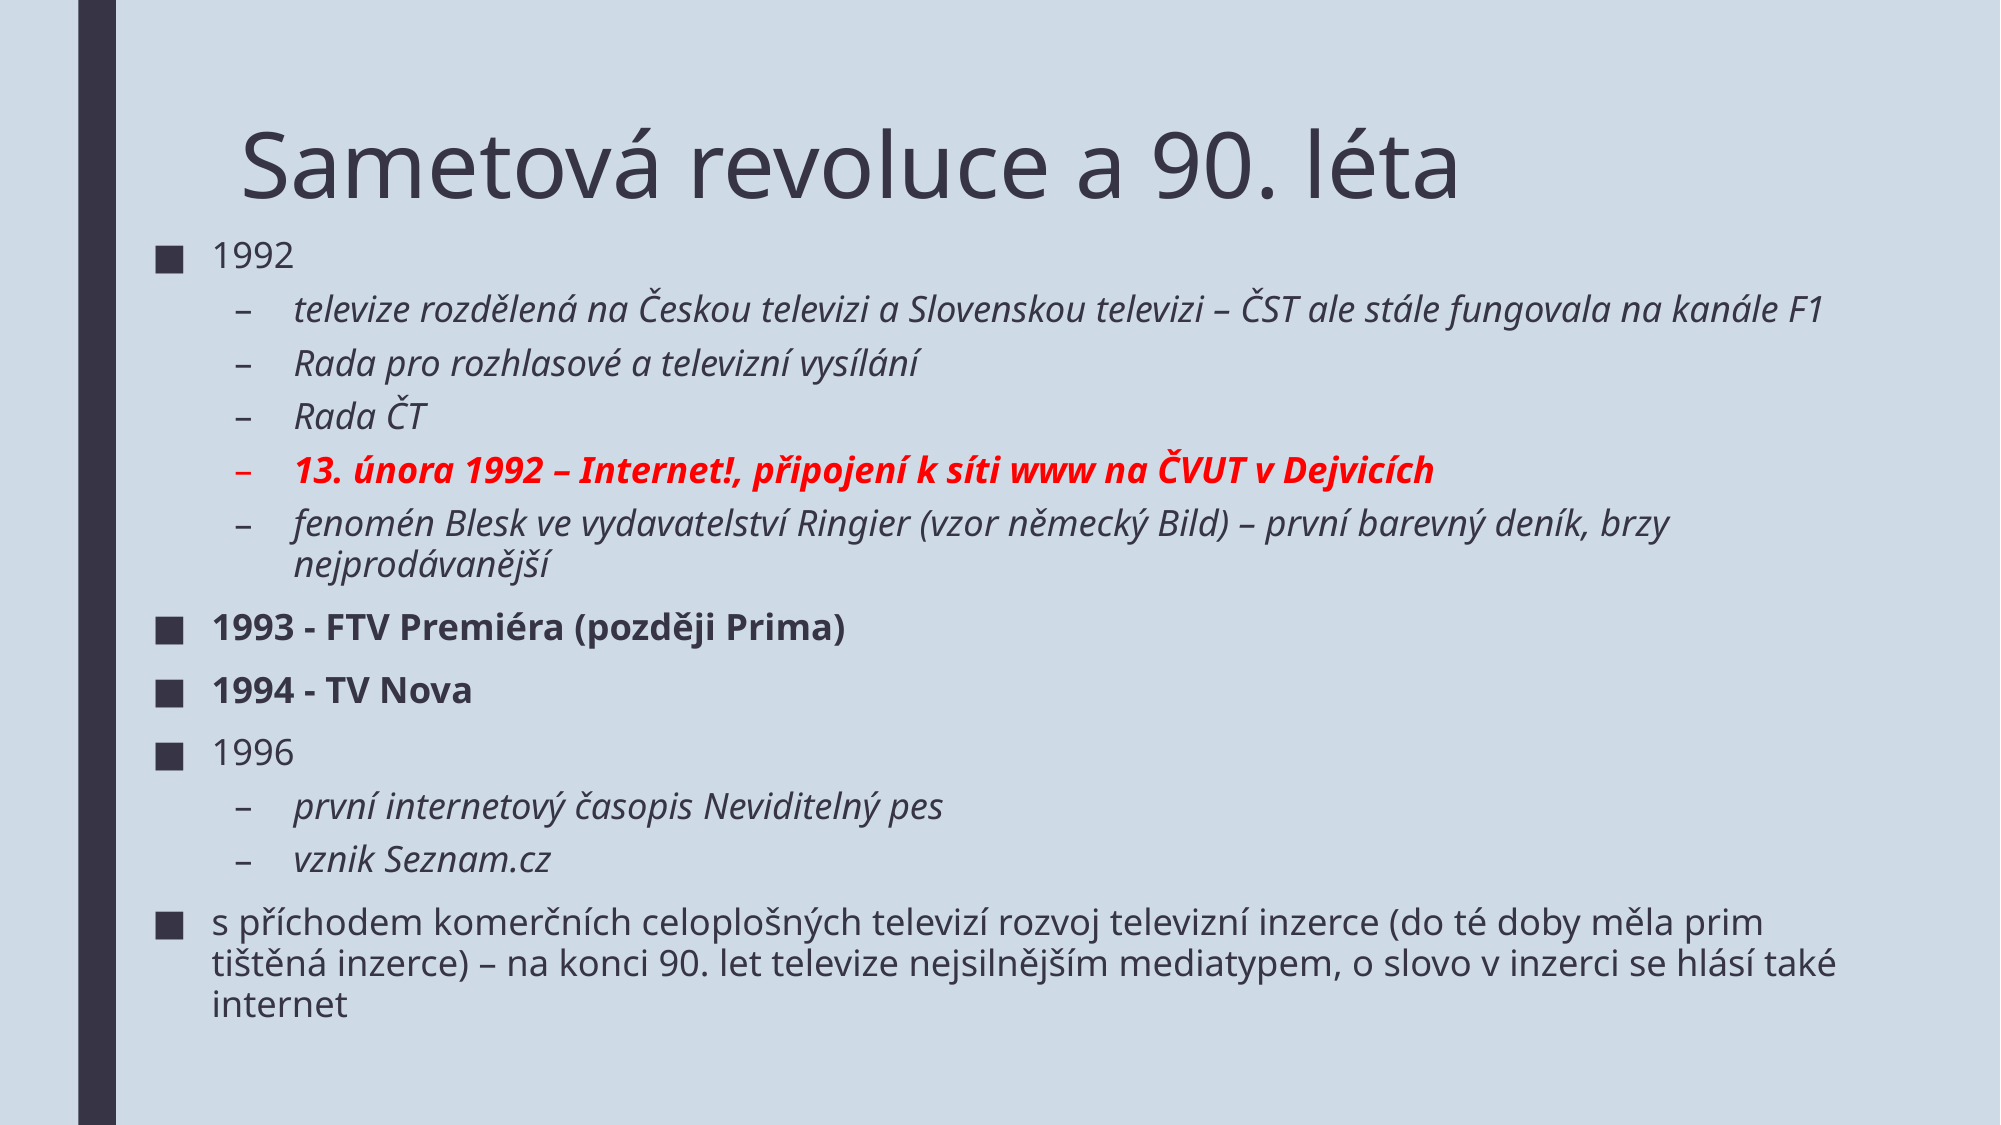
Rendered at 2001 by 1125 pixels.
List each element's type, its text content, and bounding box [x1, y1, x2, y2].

list 1992 televize rozdělená na Českou televizi a Slovenskou televizi – ČST ale stále fungovala na kanále F1 Rada pro rozhlasové a televizní vysílání Rada ČT 13. února 1992 – Internet!, připojení k síti www na ČVUT v Dejvicích fenomén Blesk ve vydavatelství Ringier (vzor německý Bild) – první barevný deník, brzy nejprodávanější 1993 - FTV Premiéra (později Prima) 1994 - TV Nova 1996 první internetový časopis Neviditelný pes vznik Seznam.cz s příchodem komerčních celoplošných televizí rozvoj televizní inzerce (do té doby měla prim tištěná inzerce) – na konci 90. let televize nejsilnějším mediatypem, o slovo v inzerci se hlásí také internet [137, 228, 1863, 1070]
title Sametová revoluce a 90. léta [225, 112, 1800, 228]
